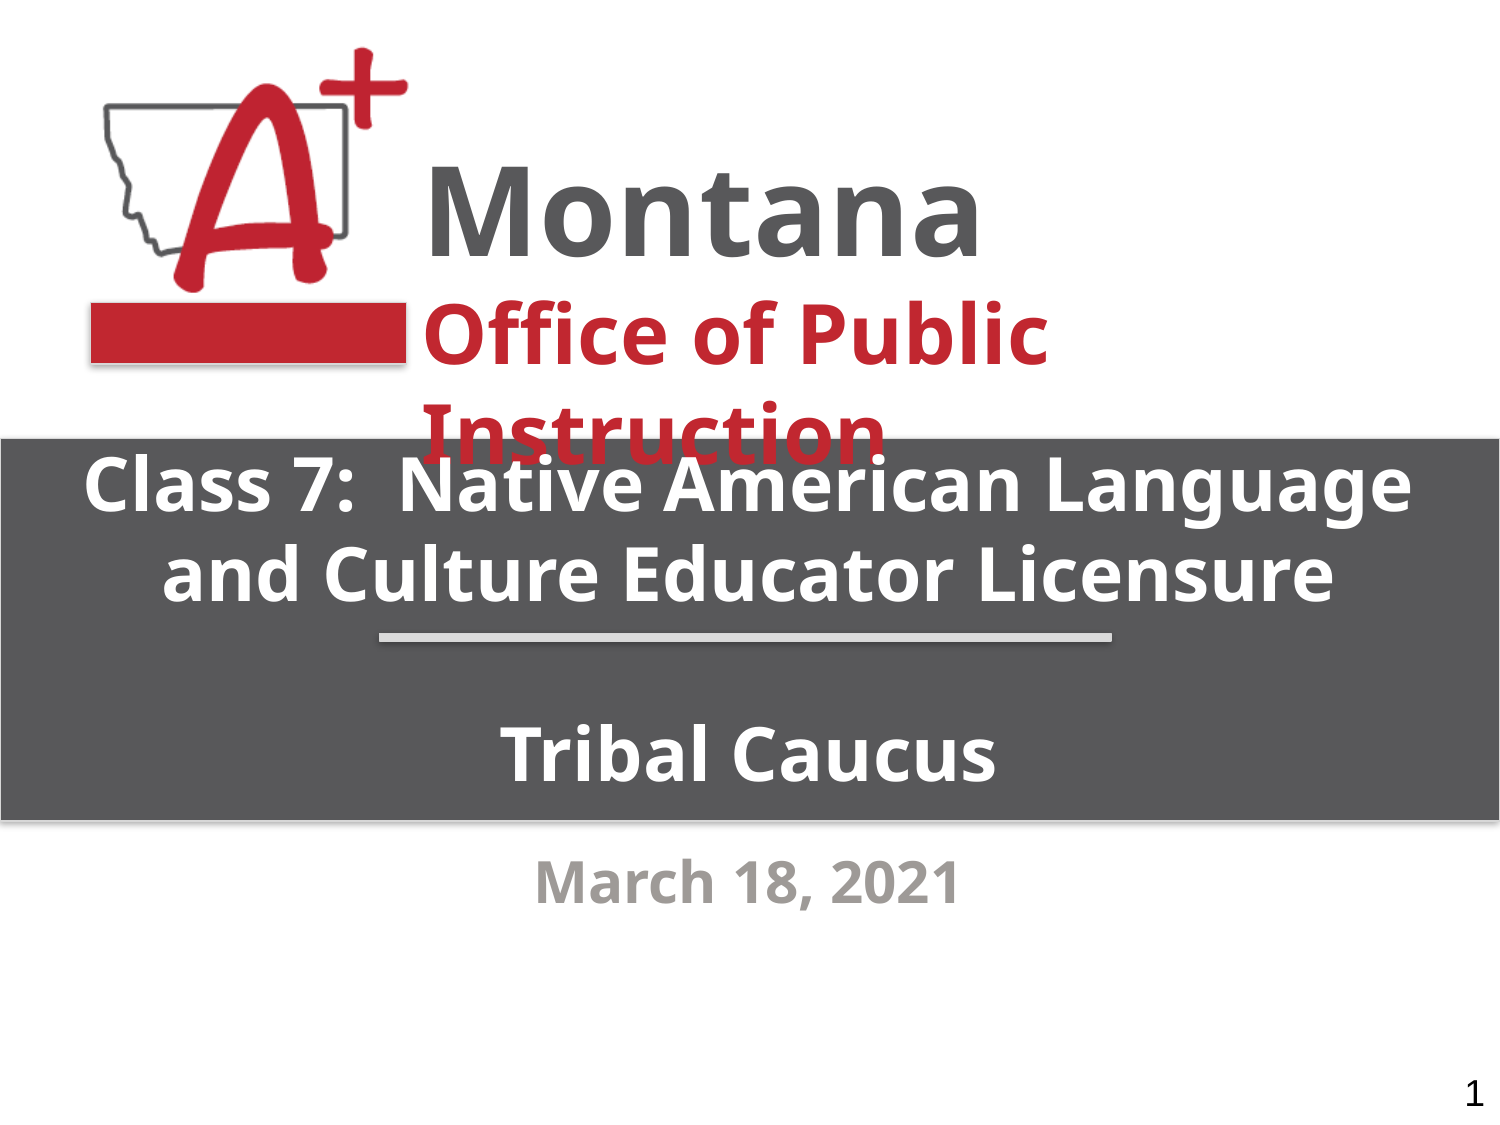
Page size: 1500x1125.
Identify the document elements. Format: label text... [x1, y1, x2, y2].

text_box [379, 633, 1112, 641]
picture [72, 28, 436, 317]
slide_number 1 [1149, 1061, 1500, 1122]
text_box March 18, 2021 [65, 837, 1432, 923]
title Class 7: Native American Language and Culture Educator Licensure Tribal Caucus [54, 448, 1444, 786]
